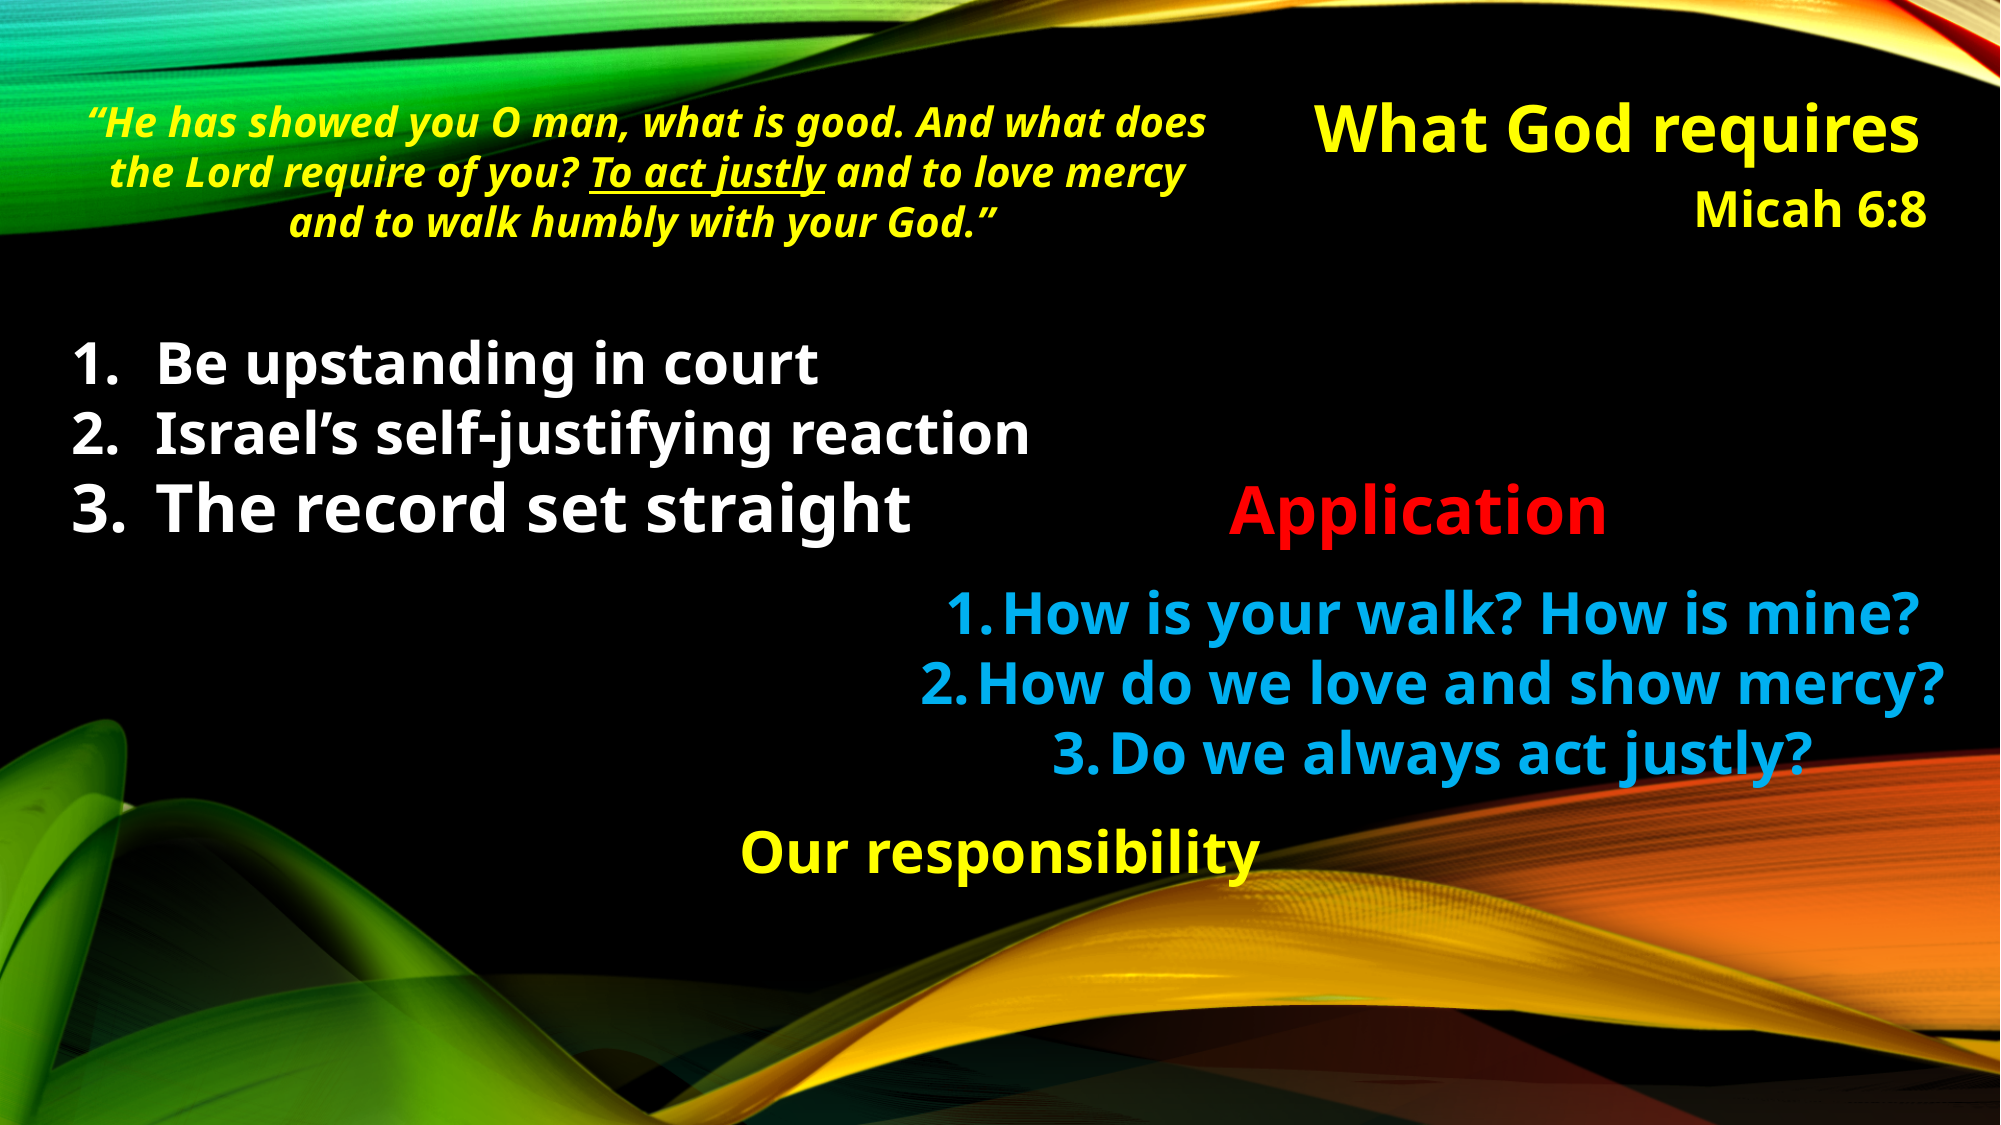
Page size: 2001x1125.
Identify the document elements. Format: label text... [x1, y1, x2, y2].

subtitle Micah 6:8 [393, 177, 1944, 290]
text_box Application [1125, 460, 1715, 555]
title What God requires [1299, 88, 1944, 176]
picture [0, 0, 2000, 237]
text_box How is your walk? How is mine? How do we love and show mercy? Do we always act justly? [865, 568, 2000, 794]
text_box Be upstanding in court Israel’s self-justifying reaction The record set straight [56, 318, 1361, 554]
picture [0, 717, 2000, 1125]
text_box Our responsibility [678, 808, 1322, 938]
text_box “He has showed you O man, what is good. And what does the Lord require of you? To act justly and to love mercy and to walk humbly with your God.” [56, 88, 1238, 254]
